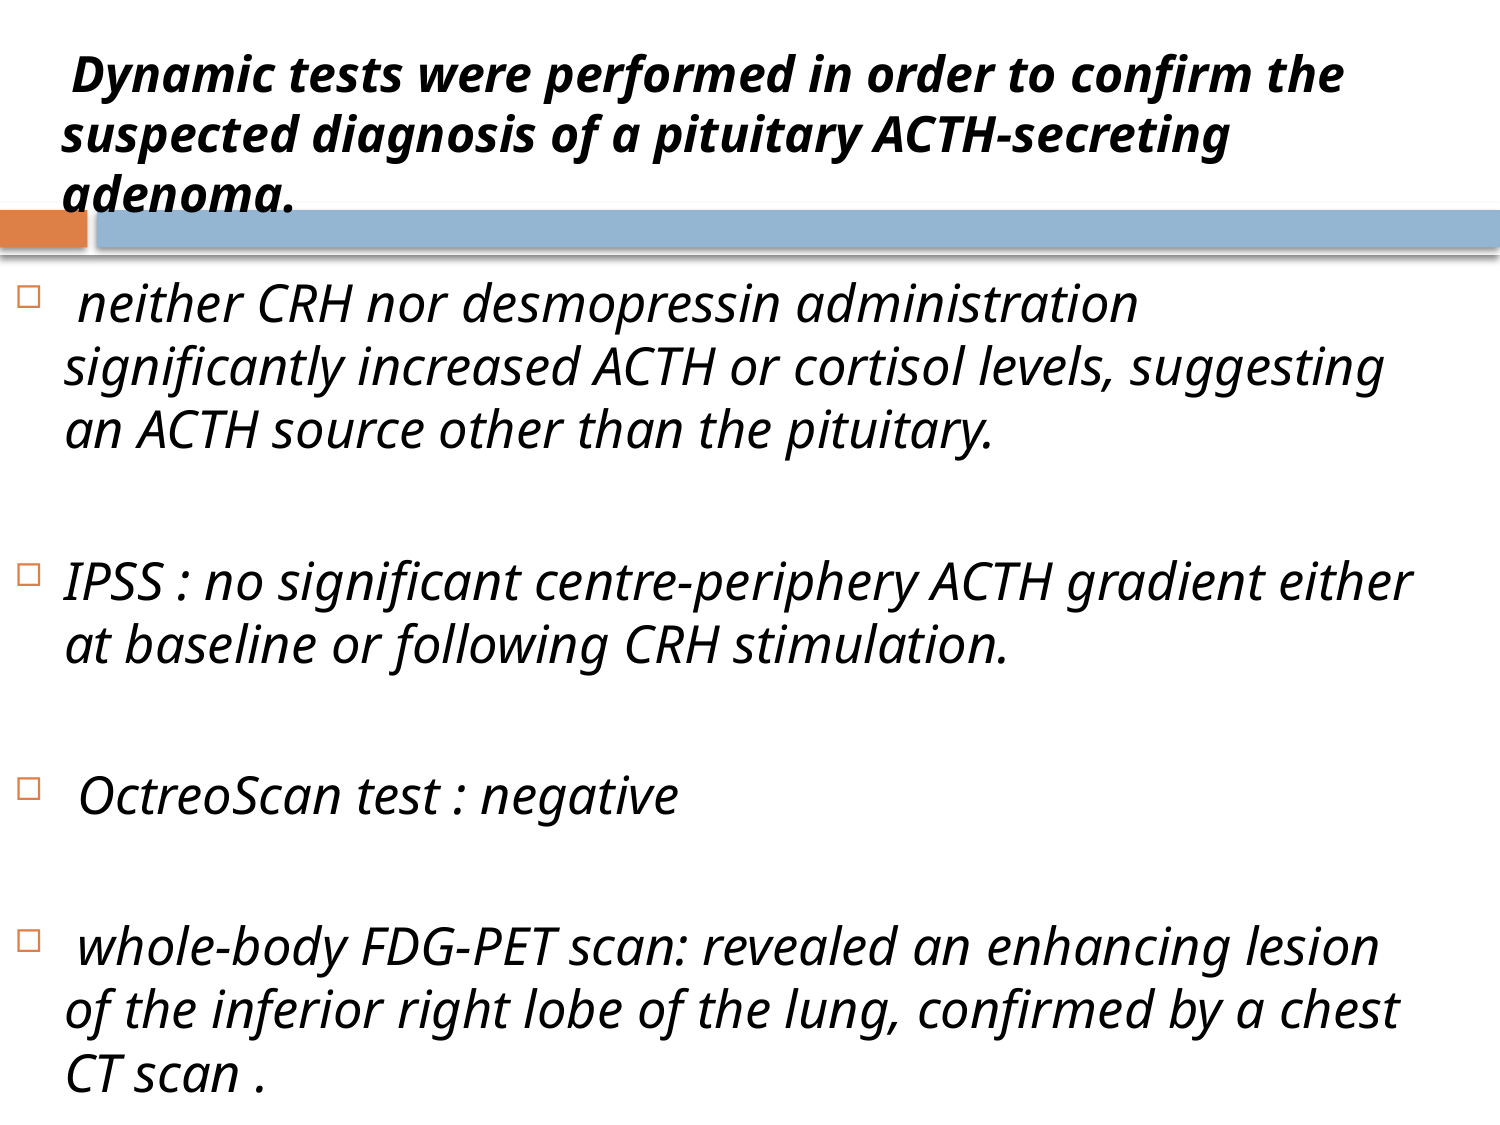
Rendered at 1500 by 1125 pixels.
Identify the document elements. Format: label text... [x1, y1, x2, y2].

text_box Dynamic tests were performed in order to confirm the suspected diagnosis of a pituitary ACTH-secreting adenoma. [46, 35, 1465, 230]
list neither CRH nor desmopressin administration significantly increased ACTH or cortisol levels, suggesting an ACTH source other than the pituitary. IPSS : no significant centre-periphery ACTH gradient either at baseline or following CRH stimulation. OctreoScan test : negative whole-body FDG-PET scan: revealed an enhancing lesion of the inferior right lobe of the lung, confirmed by a chest CT scan . [0, 262, 1438, 1125]
